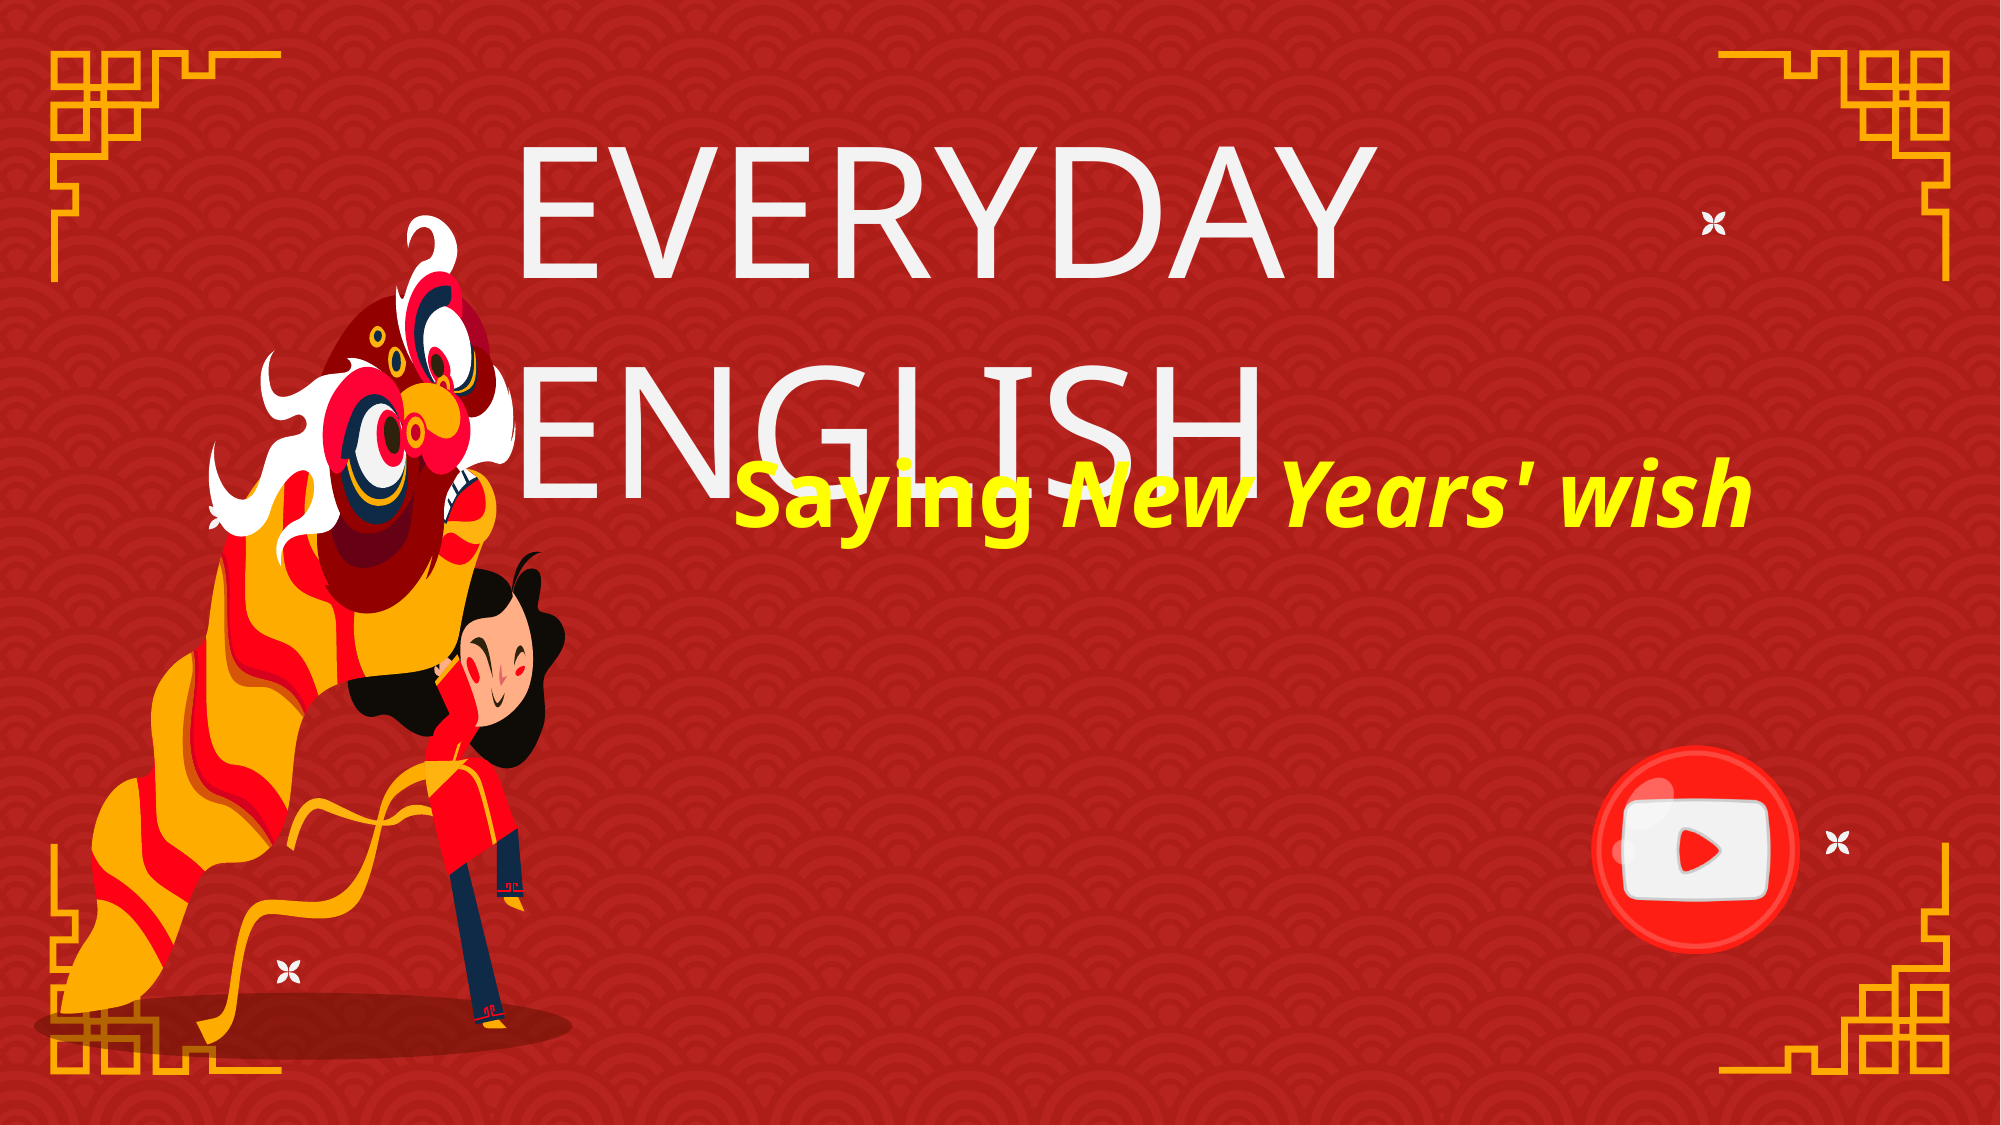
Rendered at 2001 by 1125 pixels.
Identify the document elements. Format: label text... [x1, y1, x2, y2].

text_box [33, 215, 573, 1060]
picture [0, 0, 2001, 1125]
title EVERYDAY ENGLISH [486, 100, 2000, 531]
text_box Saying New Years' wish [622, 401, 1866, 580]
